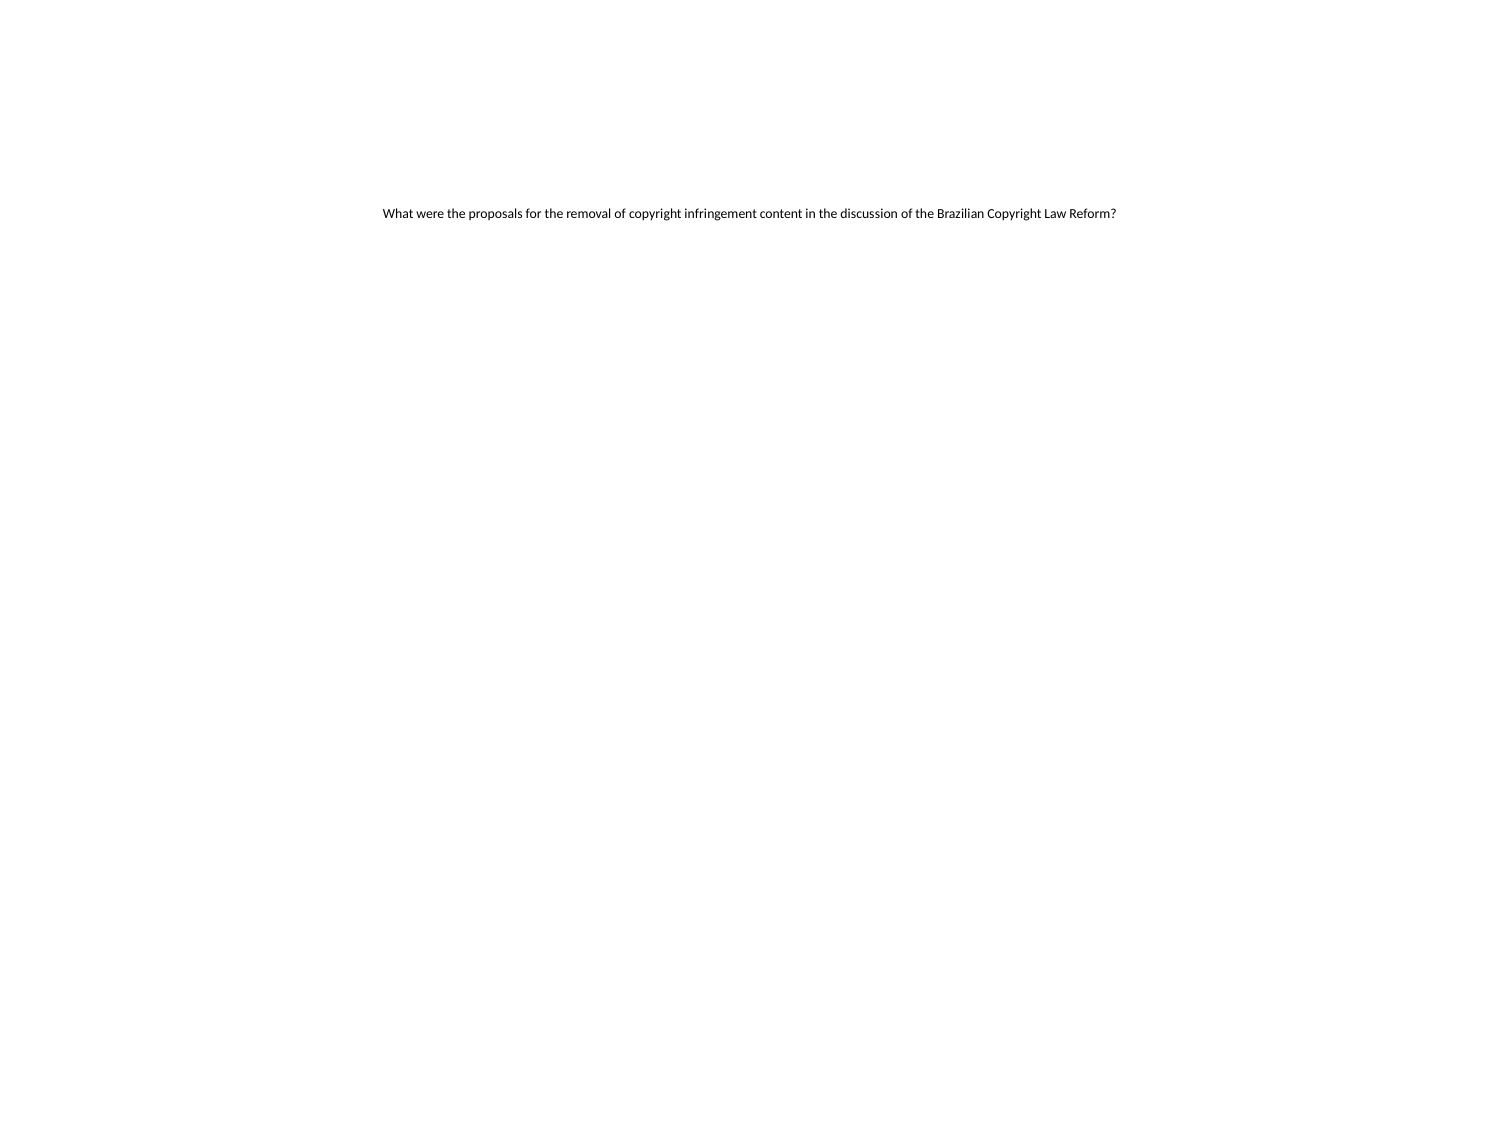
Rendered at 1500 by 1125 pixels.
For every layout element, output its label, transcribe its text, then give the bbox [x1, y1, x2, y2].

title What were the proposals for the removal of copyright infringement content in the discussion of the Brazilian Copyright Law Reform? [75, 45, 1425, 233]
